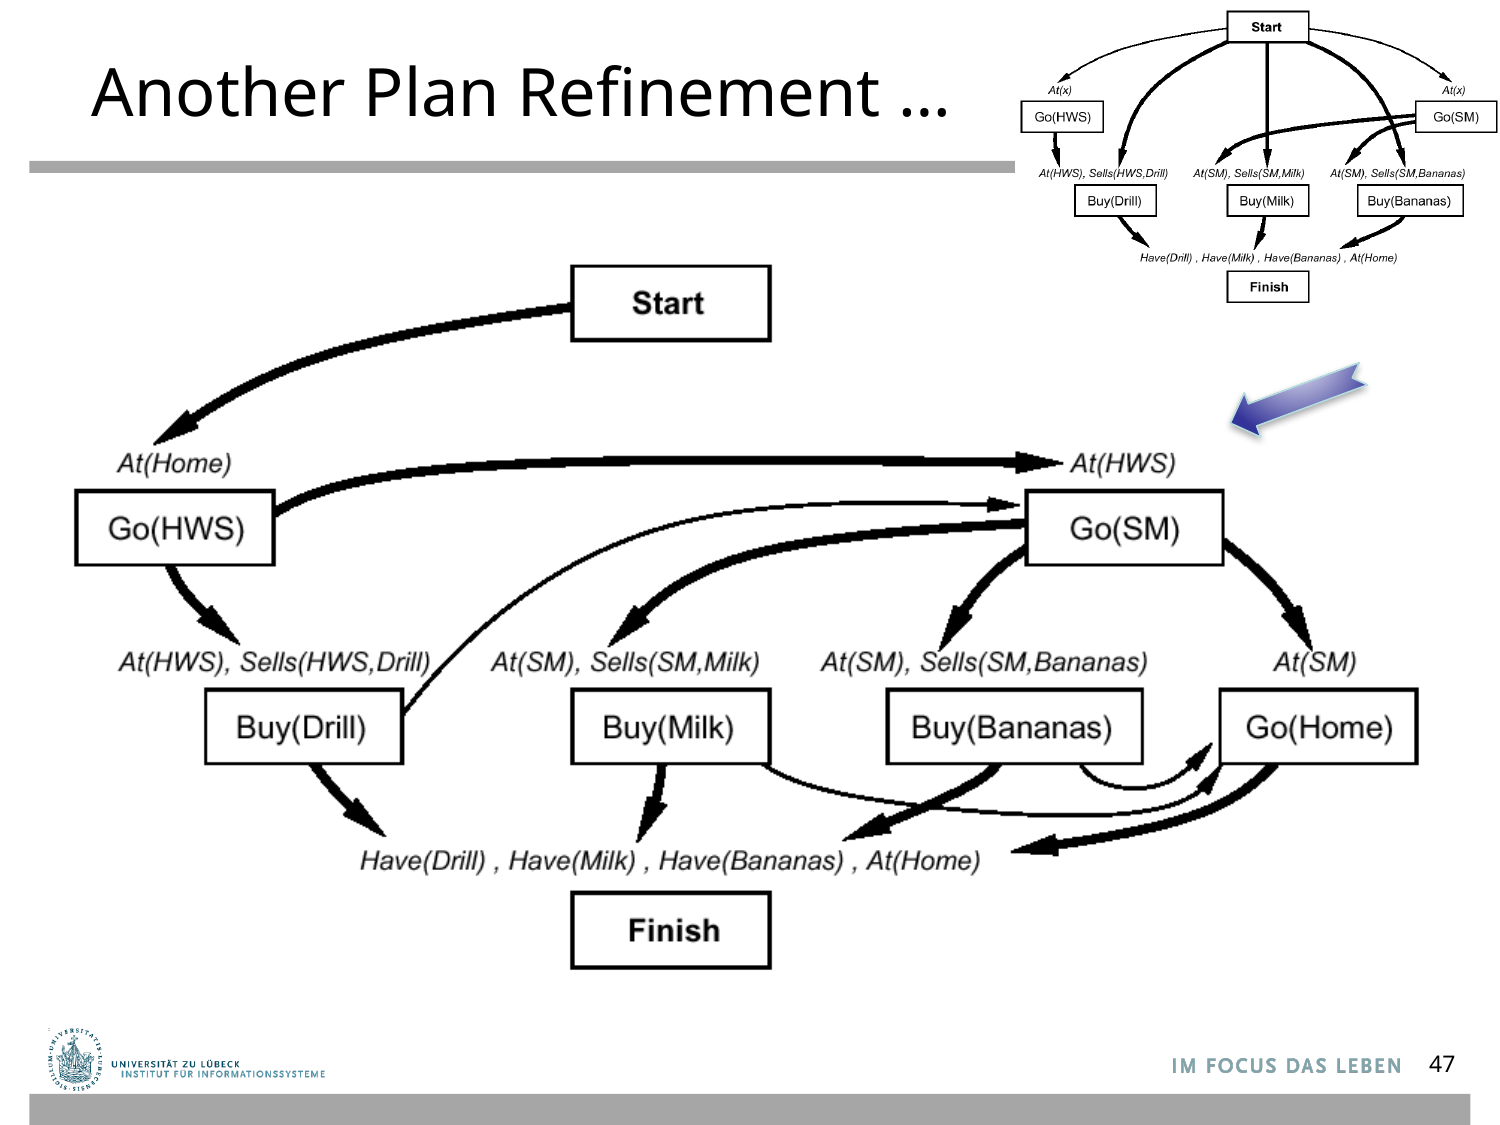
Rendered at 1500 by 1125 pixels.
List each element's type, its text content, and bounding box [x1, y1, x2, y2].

picture [55, 9, 1500, 980]
title Another Plan Refinement … [76, 42, 1010, 126]
picture [1173, 1058, 1305, 1073]
slide_number 47 [1305, 1050, 1471, 1083]
